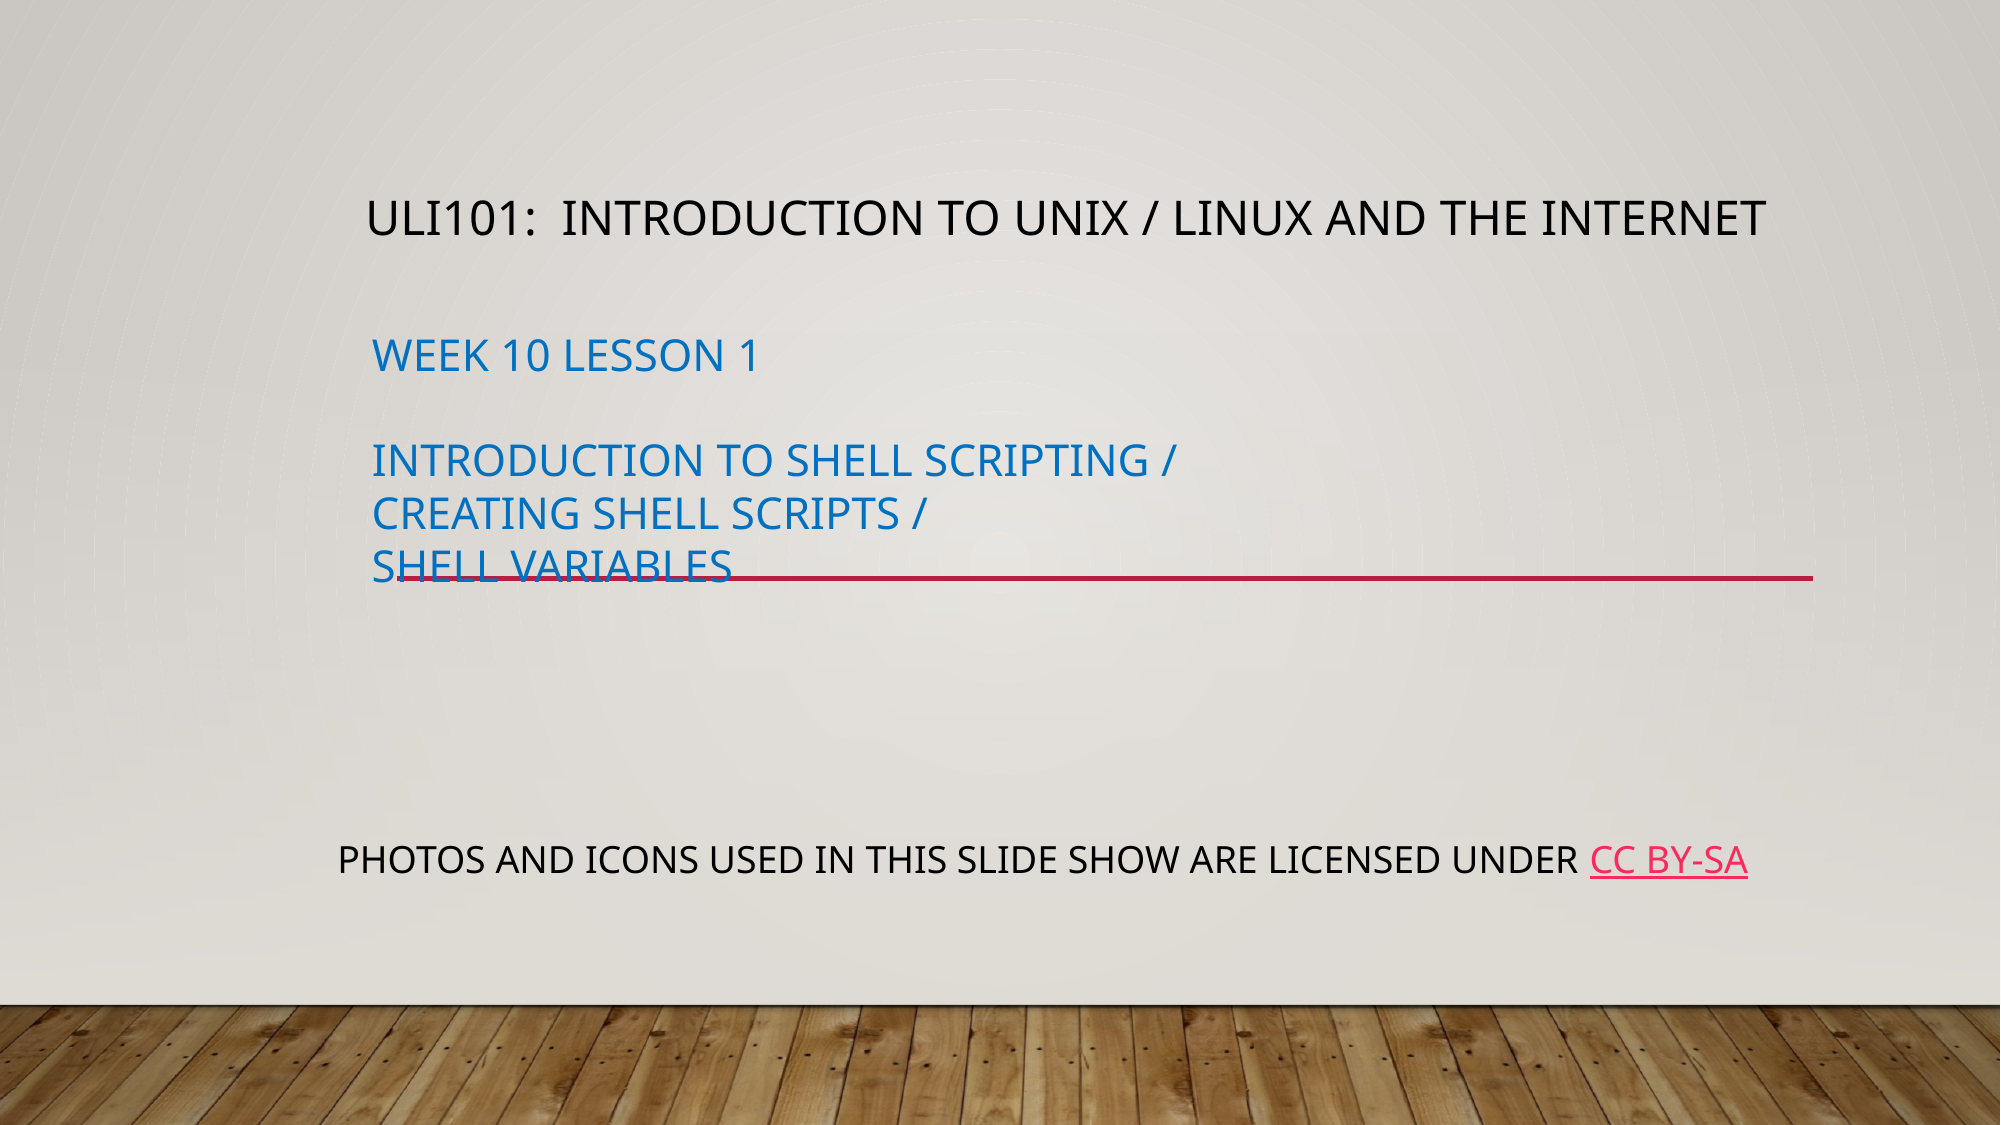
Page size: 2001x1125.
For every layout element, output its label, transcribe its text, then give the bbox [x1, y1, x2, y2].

picture [0, 1005, 2000, 1125]
title ULI101: Introduction to Unix / Linux and the Internet Week 10 lesson 1 introduction to shell scripting / creating shell scripts / shell variables [322, 131, 1814, 759]
subtitle Photos and icons used in this slide show are licensed under CC BY-SA [322, 810, 1814, 971]
